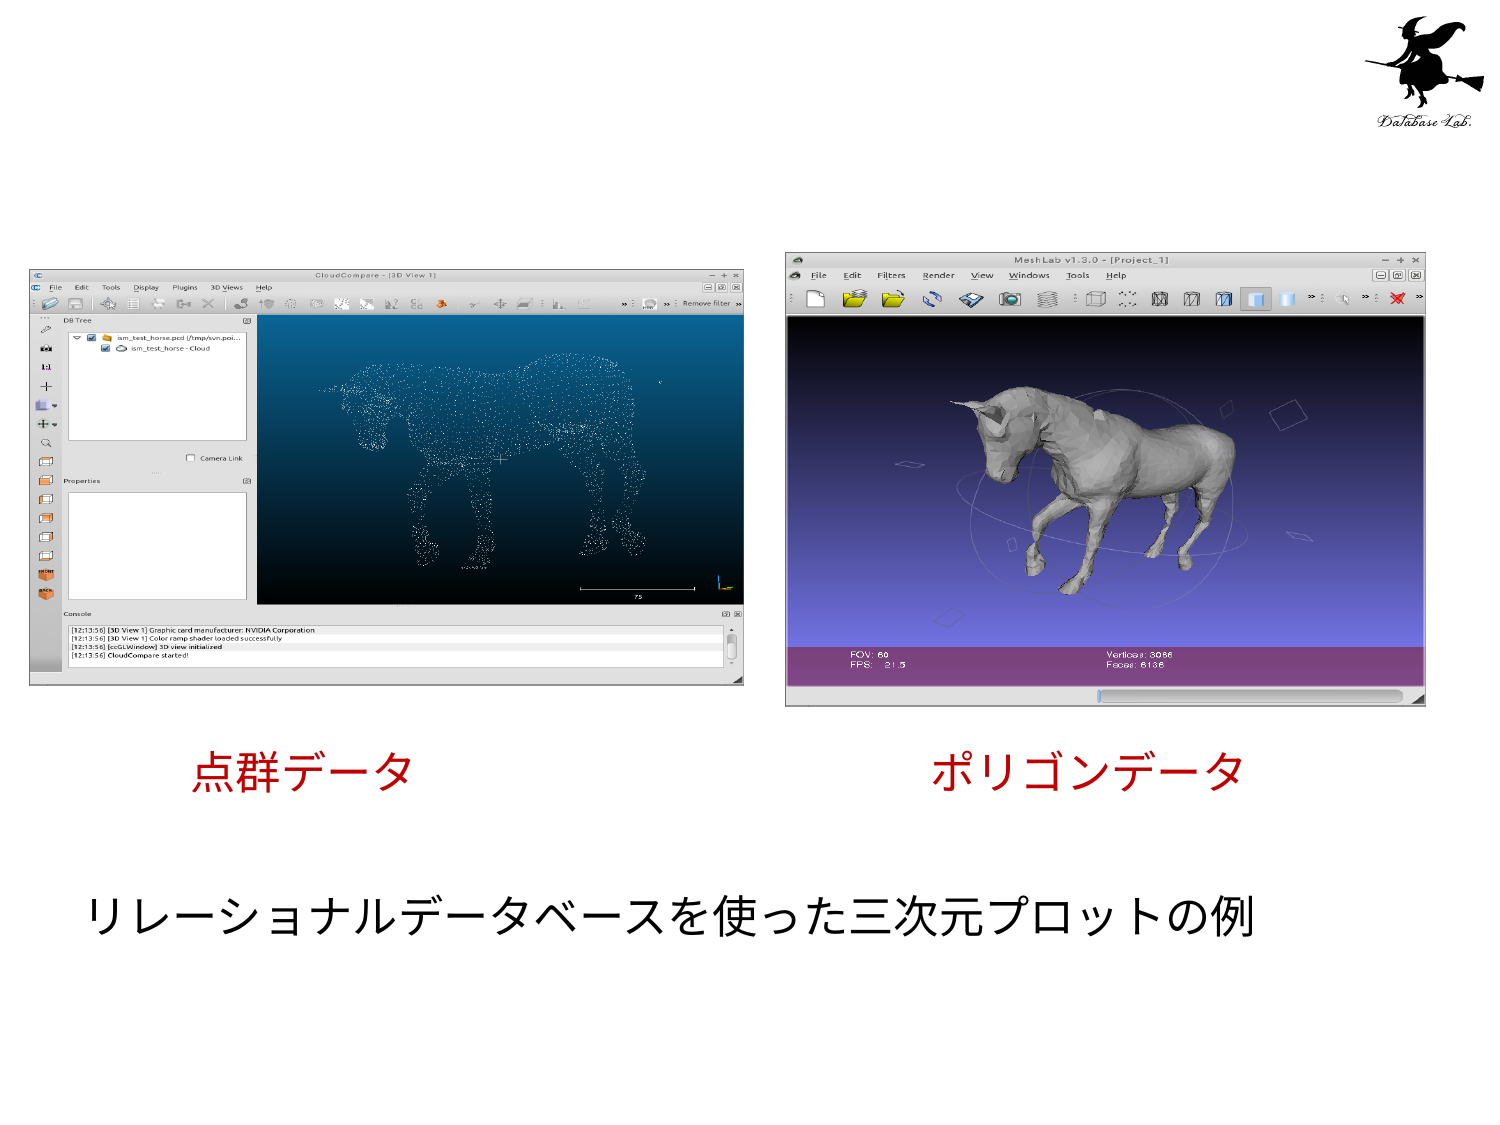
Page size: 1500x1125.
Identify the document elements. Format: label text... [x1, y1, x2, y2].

picture [785, 252, 1426, 707]
text_box 点群データ [177, 737, 431, 806]
text_box ポリゴンデータ [916, 737, 1261, 806]
picture [29, 269, 744, 686]
picture [1362, 14, 1486, 130]
text_box リレーショナルデータベースを使った三次元プロットの例 [68, 881, 1269, 950]
